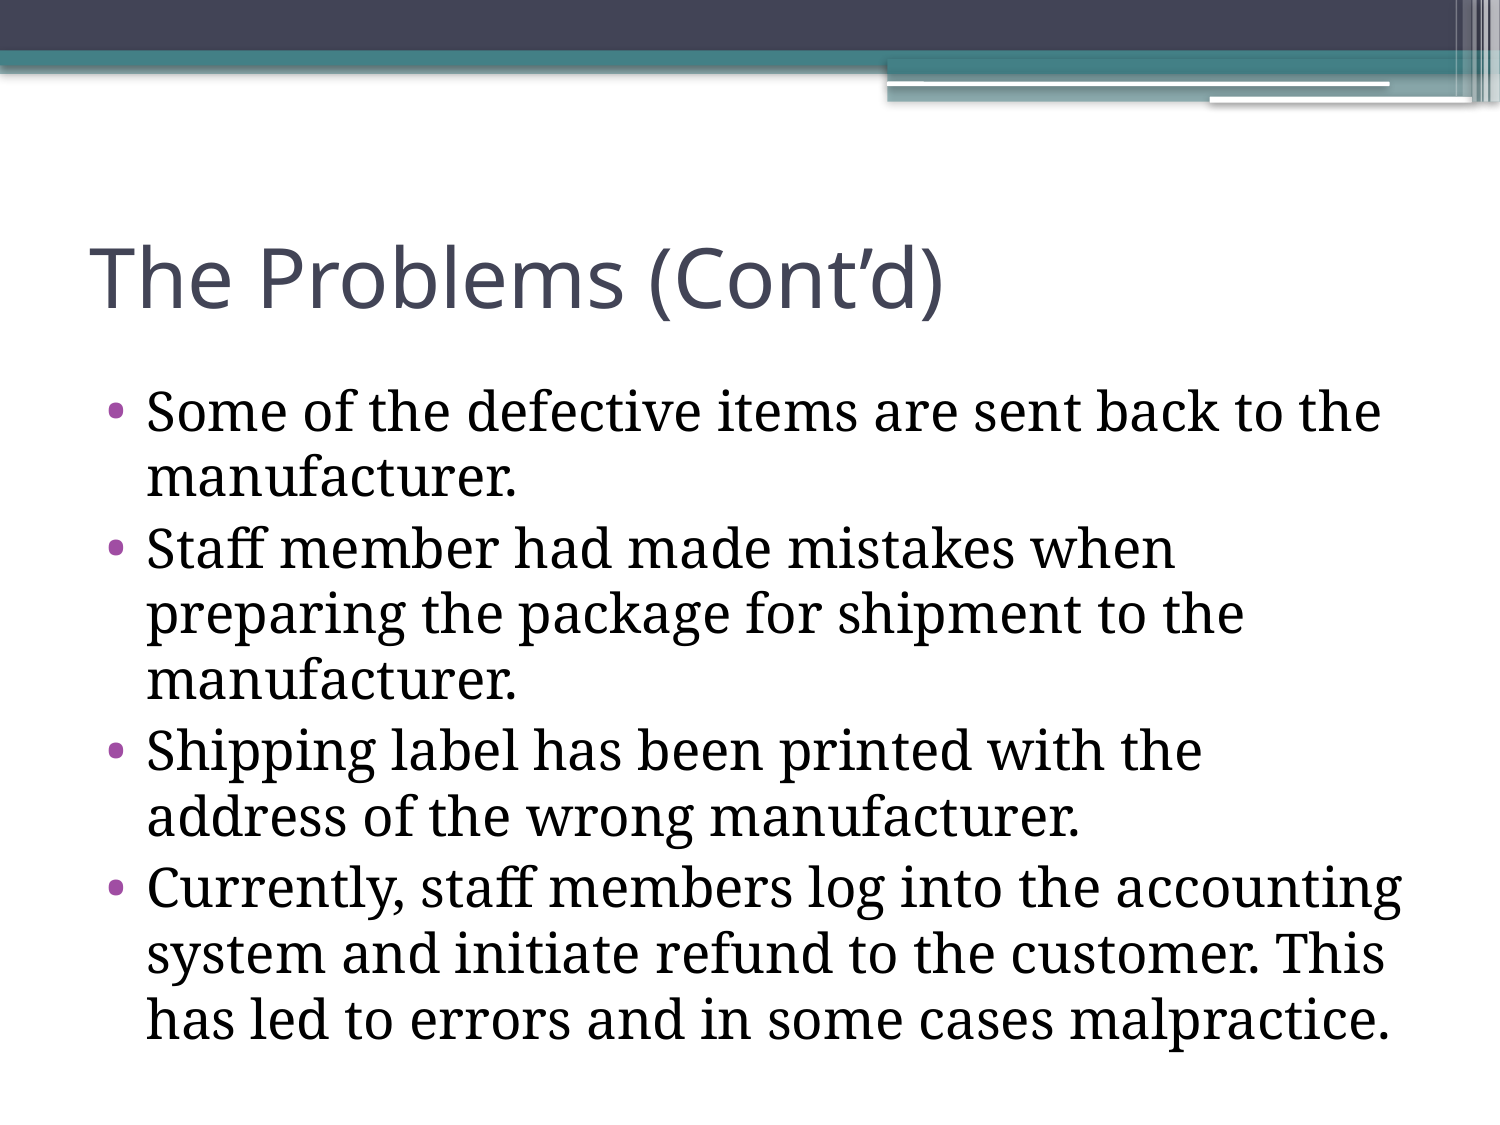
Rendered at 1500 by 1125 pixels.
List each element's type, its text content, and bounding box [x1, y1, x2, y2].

title The Problems (Cont’d) [75, 187, 1425, 363]
list Some of the defective items are sent back to the manufacturer. Staff member had made mistakes when preparing the package for shipment to the manufacturer. Shipping label has been printed with the address of the wrong manufacturer. Currently, staff members log into the accounting system and initiate refund to the customer. This has led to errors and in some cases malpractice. [75, 368, 1425, 1079]
